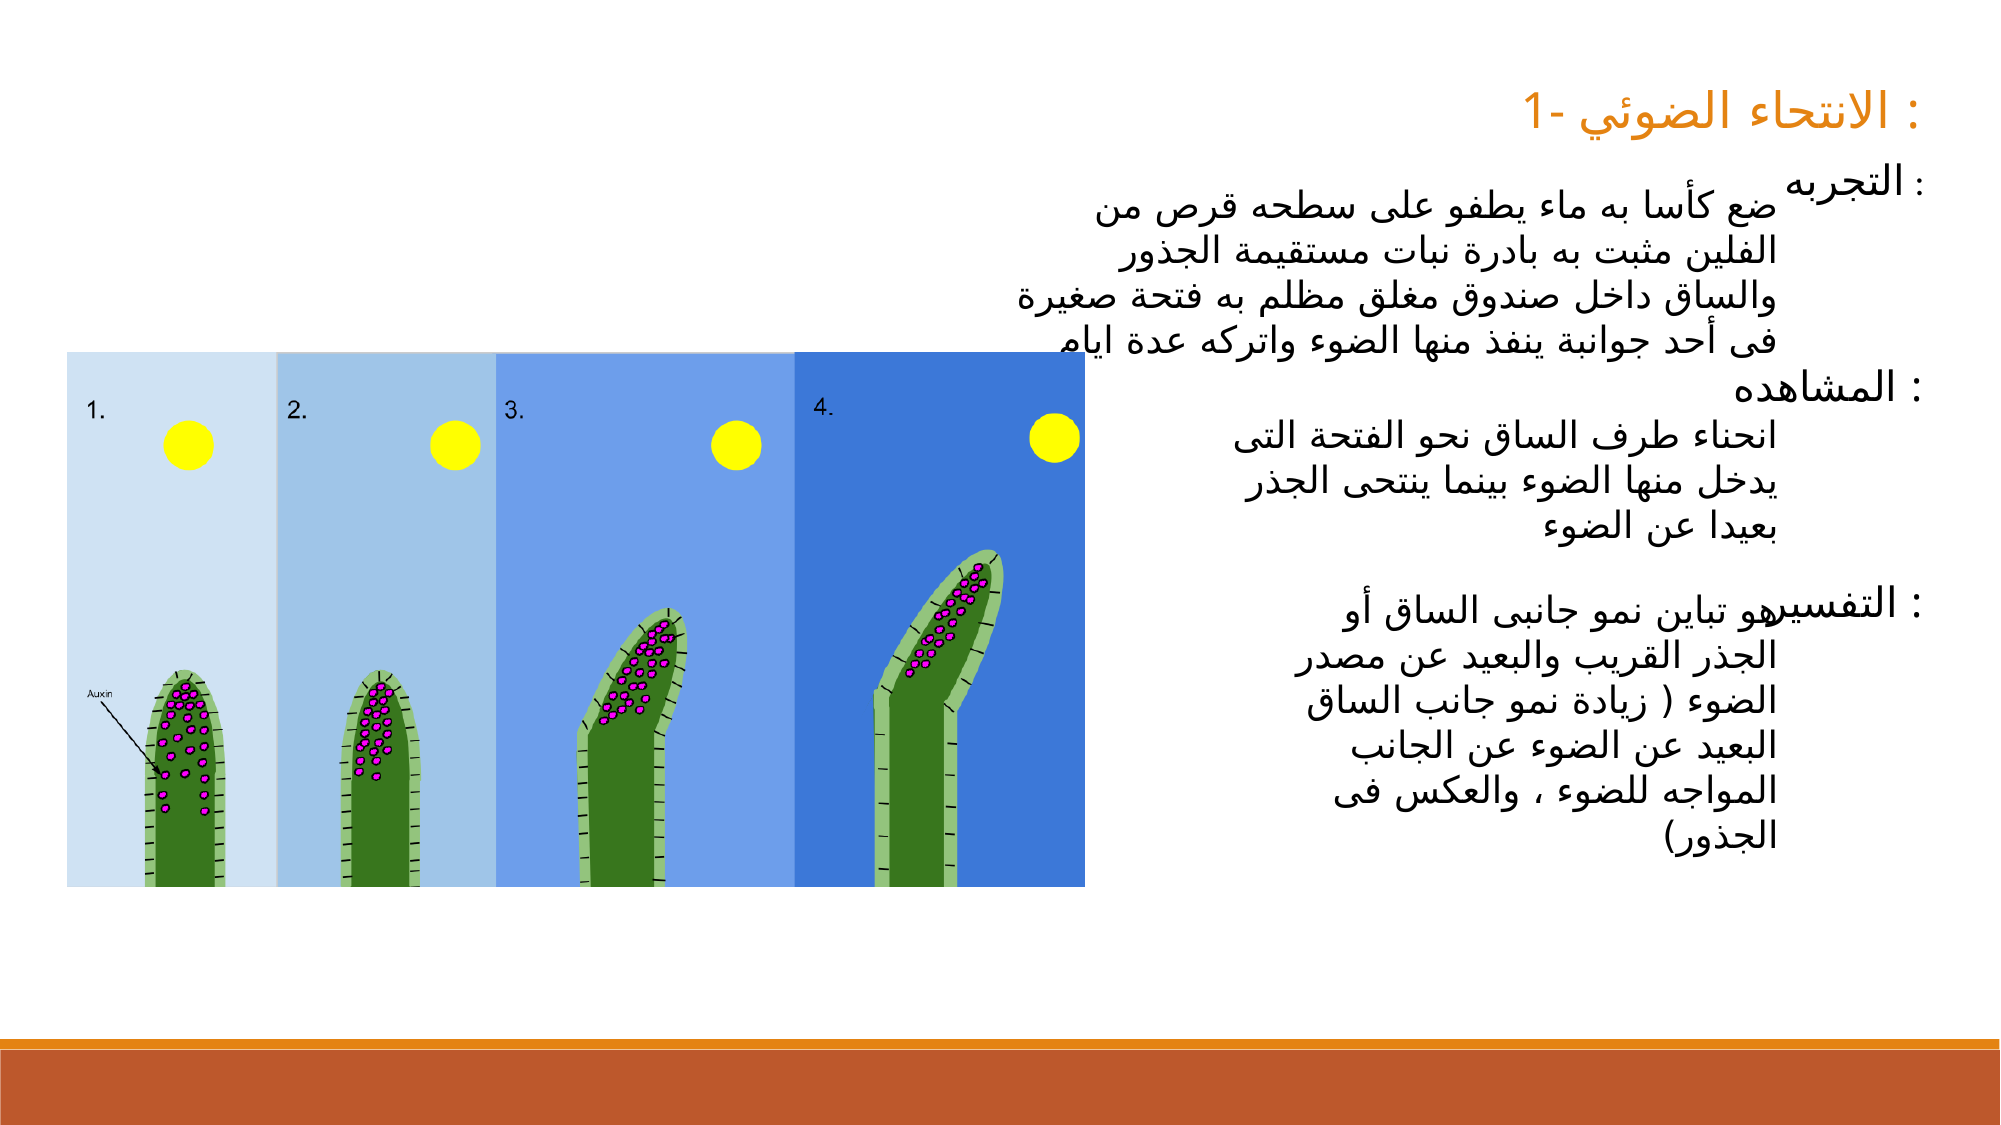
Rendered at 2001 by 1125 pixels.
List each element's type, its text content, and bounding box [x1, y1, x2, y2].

picture [67, 351, 1086, 887]
text_box التفسير : [1678, 568, 1948, 634]
text_box ضع كأسا به ماء يطفو على سطحه قرص من الفلين مثبت به بادرة نبات مستقيمة الجذور والساق داخل صندوق مغلق مظلم به فتحة صغيرة فى أحد جوانبة ينفذ منها الضوء واتركه عدة ايام [981, 173, 1794, 369]
text_box التجربه : [1581, 146, 1948, 212]
text_box انحناء طرف الساق نحو الفتحة التى يدخل منها الضوء بينما ينتحى الجذر بعيدا عن الضوء [1153, 403, 1794, 554]
text_box هو تباين نمو جانبى الساق أو الجذر القريب والبعيد عن مصدر الضوء ( زيادة نمو جانب الساق البعيد عن الضوء عن الجانب المواجه للضوء ، والعكس فى الجذور) [1238, 578, 1794, 864]
text_box المشاهده : [1705, 352, 1948, 418]
text_box 1- الانتحاء الضوئي : [1409, 70, 1948, 146]
